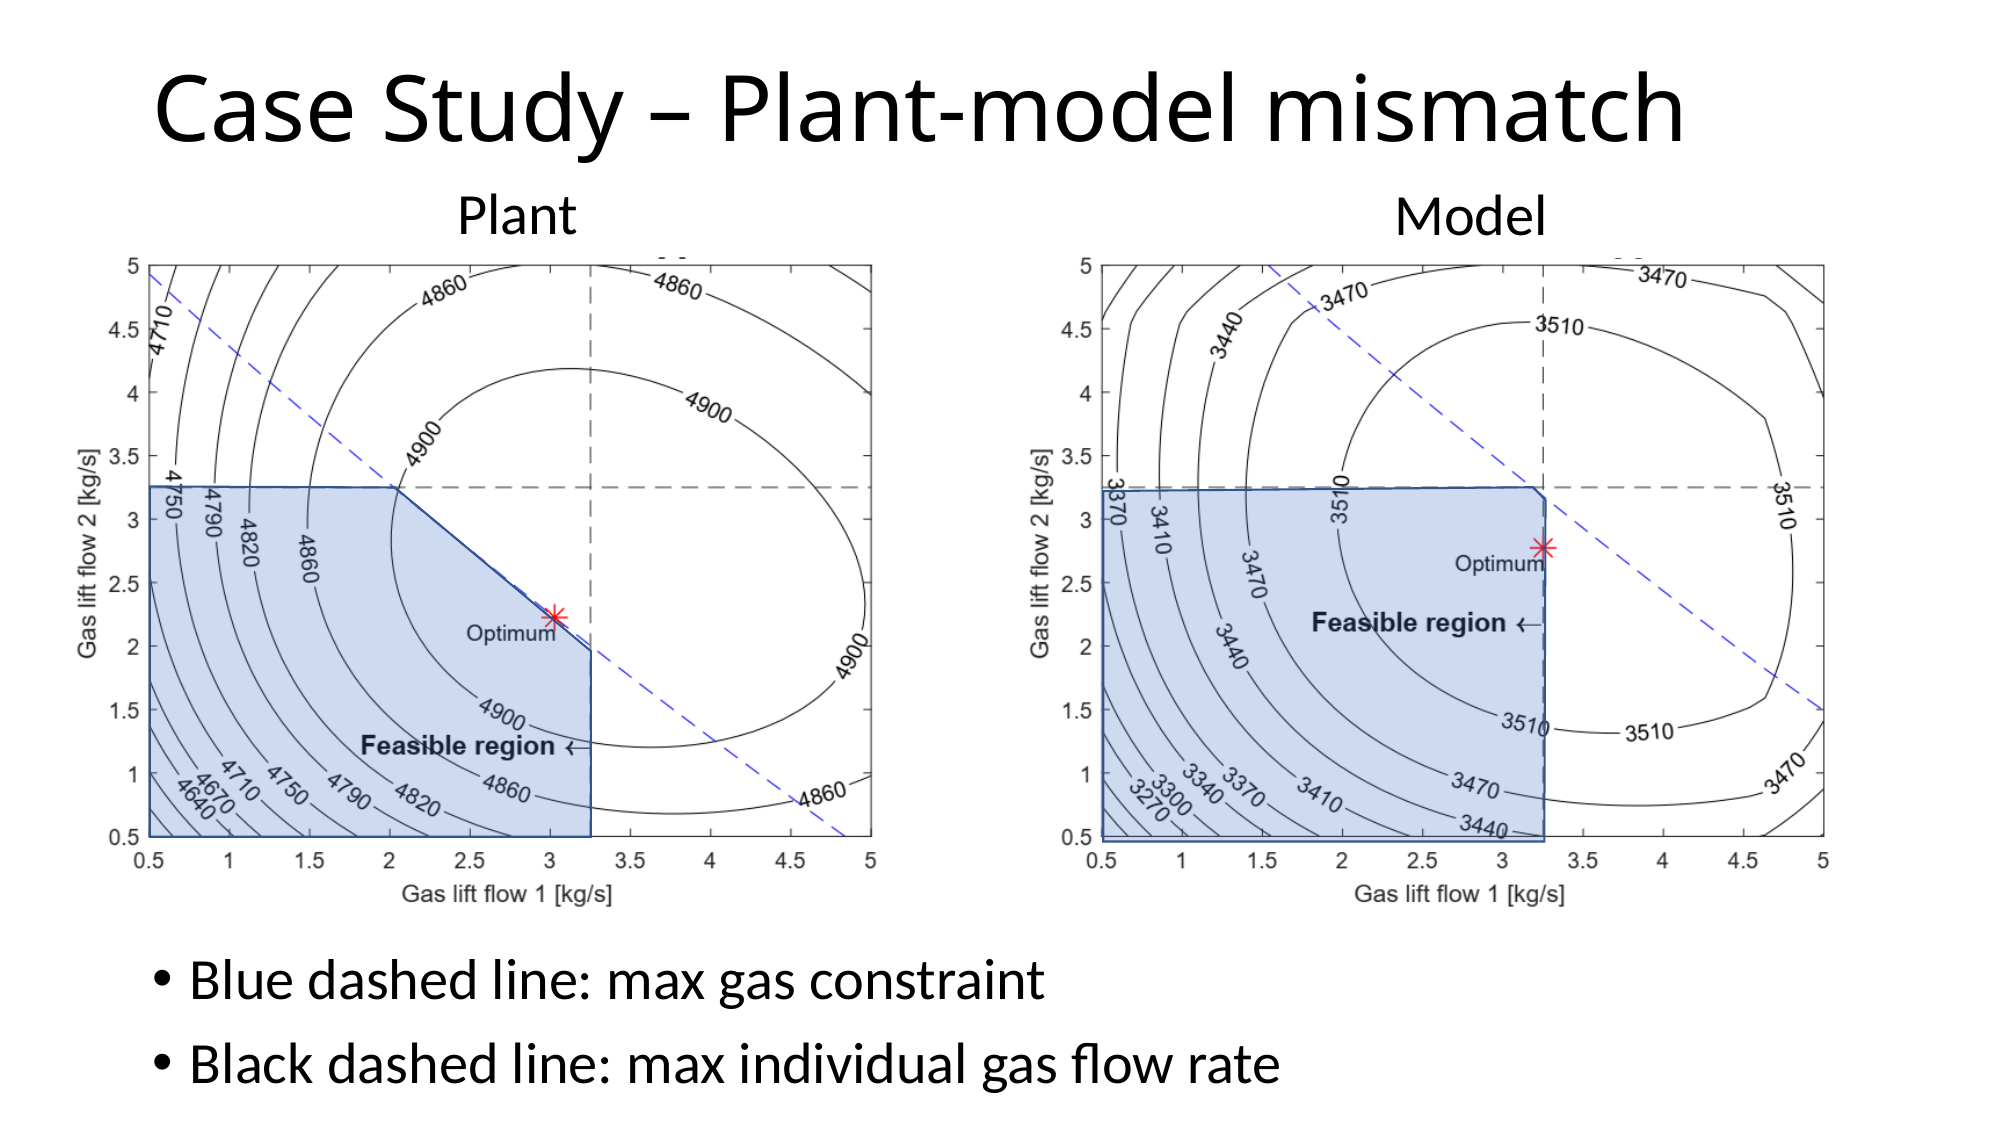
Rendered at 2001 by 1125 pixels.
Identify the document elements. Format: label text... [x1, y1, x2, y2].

text_box Plant [149, 164, 887, 202]
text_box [0, 202, 1915, 960]
list Blue dashed line: max gas constraint Black dashed line: max individual gas flow rate [137, 960, 1498, 1125]
title Case Study – Plant-model mismatch [137, 3, 1863, 202]
text_box Model [1102, 165, 1840, 202]
